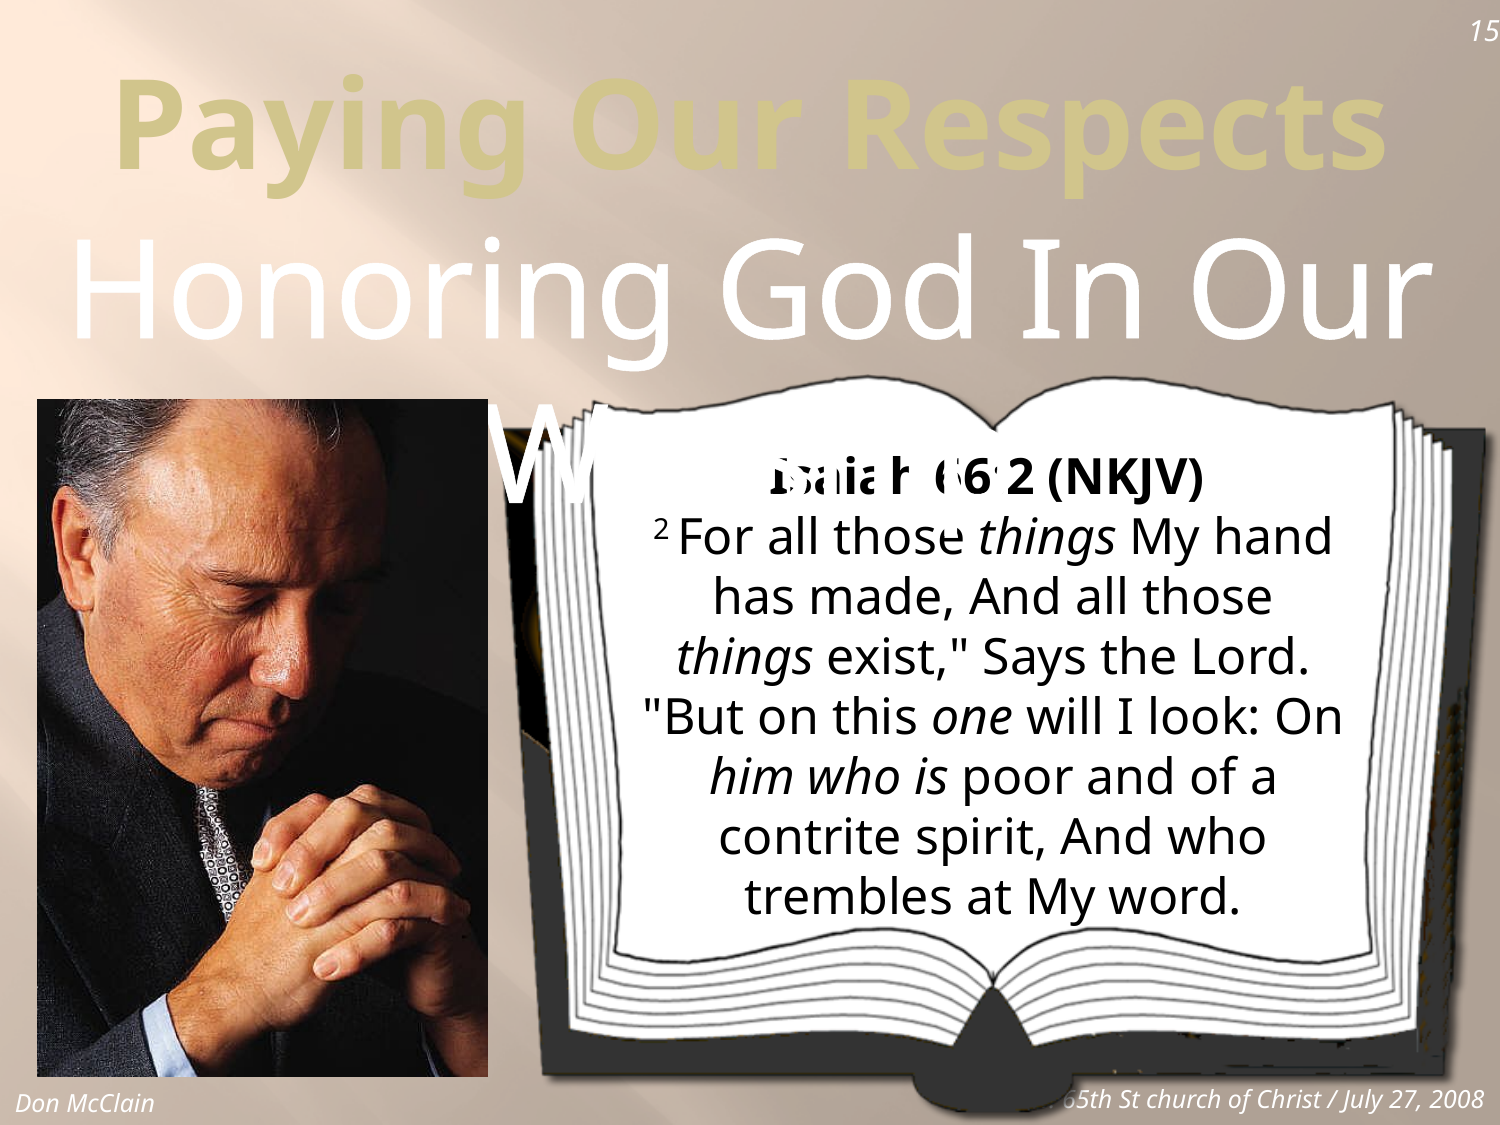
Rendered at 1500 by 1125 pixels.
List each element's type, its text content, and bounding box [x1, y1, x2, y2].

slide_number 15 [1374, 0, 1500, 60]
text_box Paying Our Respects [0, 37, 1500, 193]
picture [37, 399, 488, 1078]
picture [499, 374, 1500, 1125]
text_box Honoring God In Our Worship [0, 193, 1500, 538]
slide_number Don McClain [0, 1087, 363, 1125]
